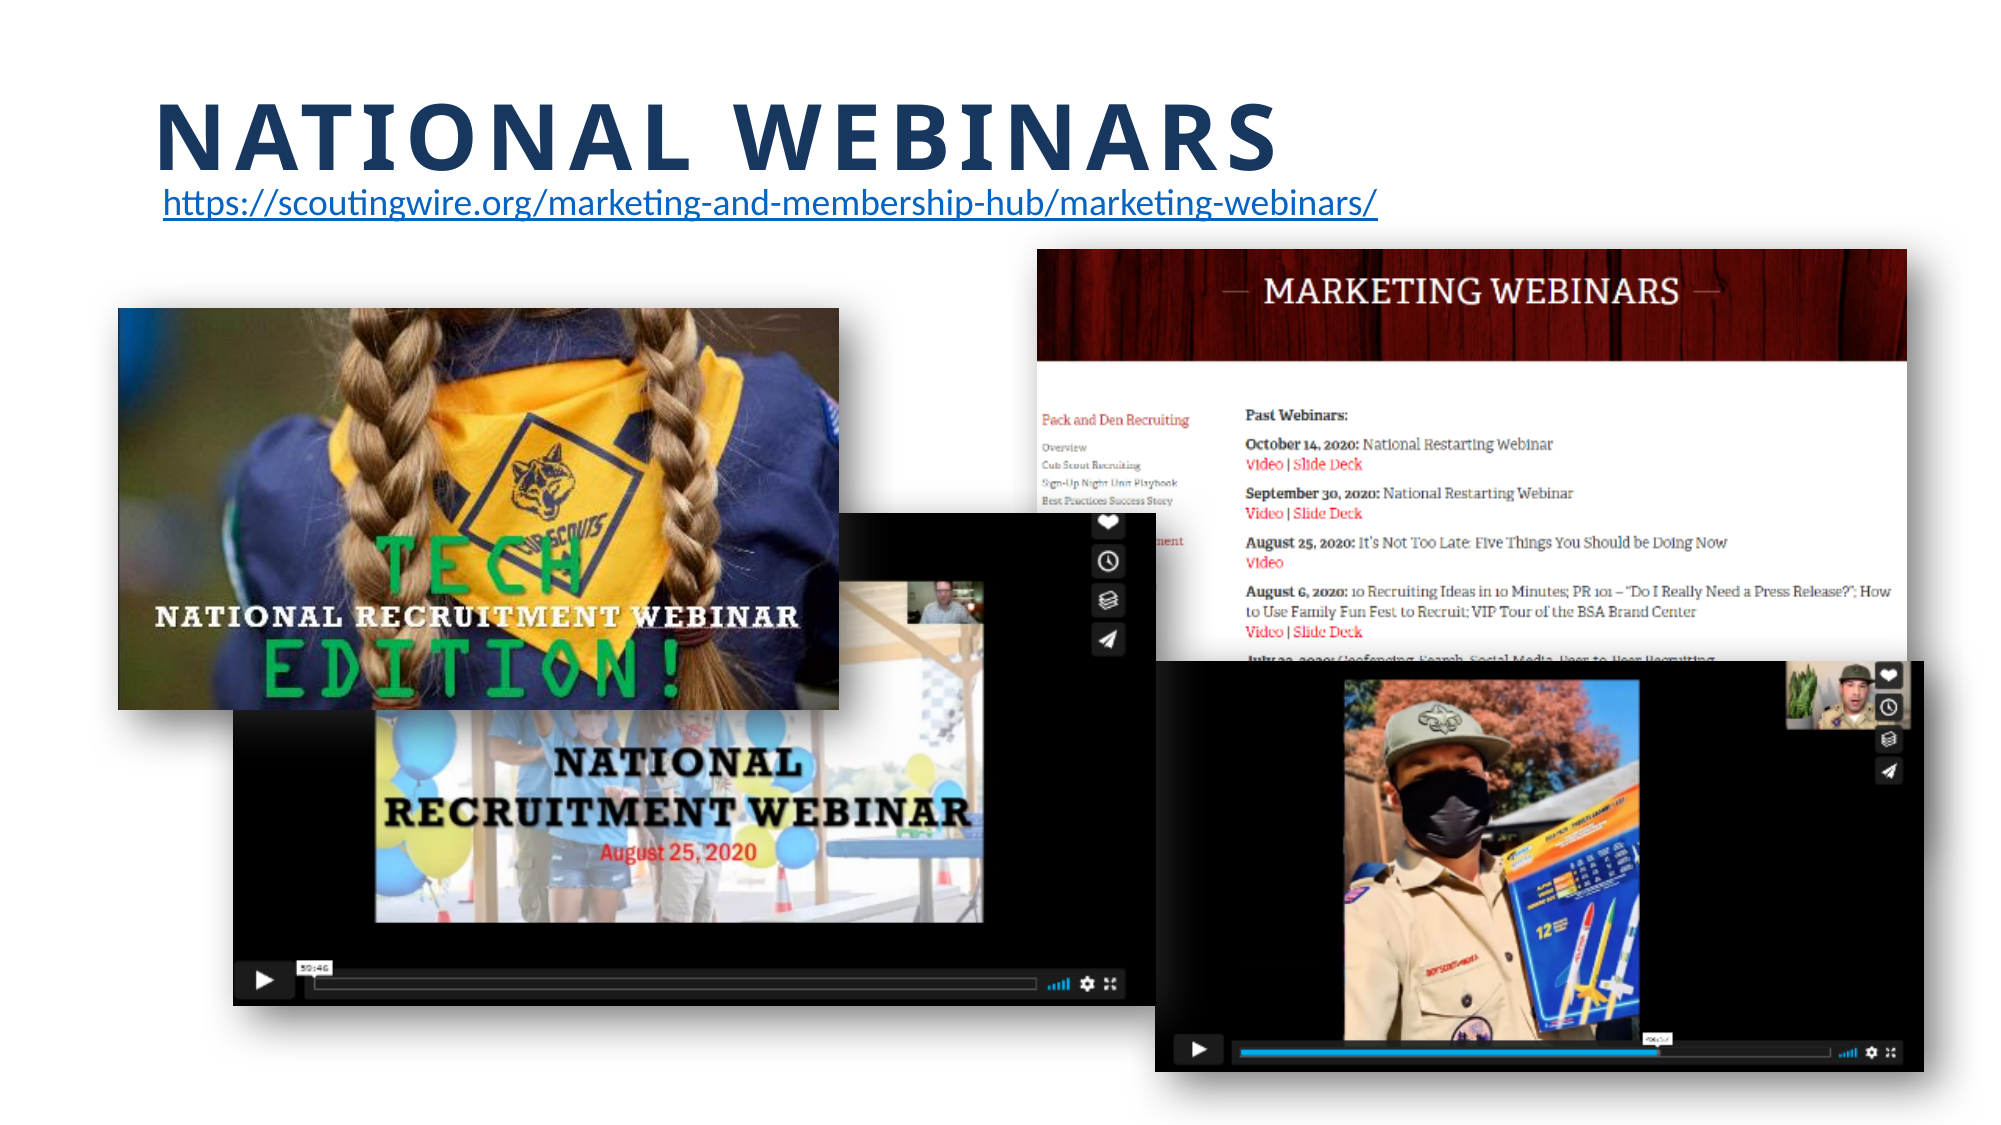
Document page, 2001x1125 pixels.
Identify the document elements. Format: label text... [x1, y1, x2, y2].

title National Webinars [137, 32, 1863, 250]
picture [118, 249, 1924, 1072]
list https://scoutingwire.org/marketing-and-membership-hub/marketing-webinars/ [147, 175, 1825, 332]
